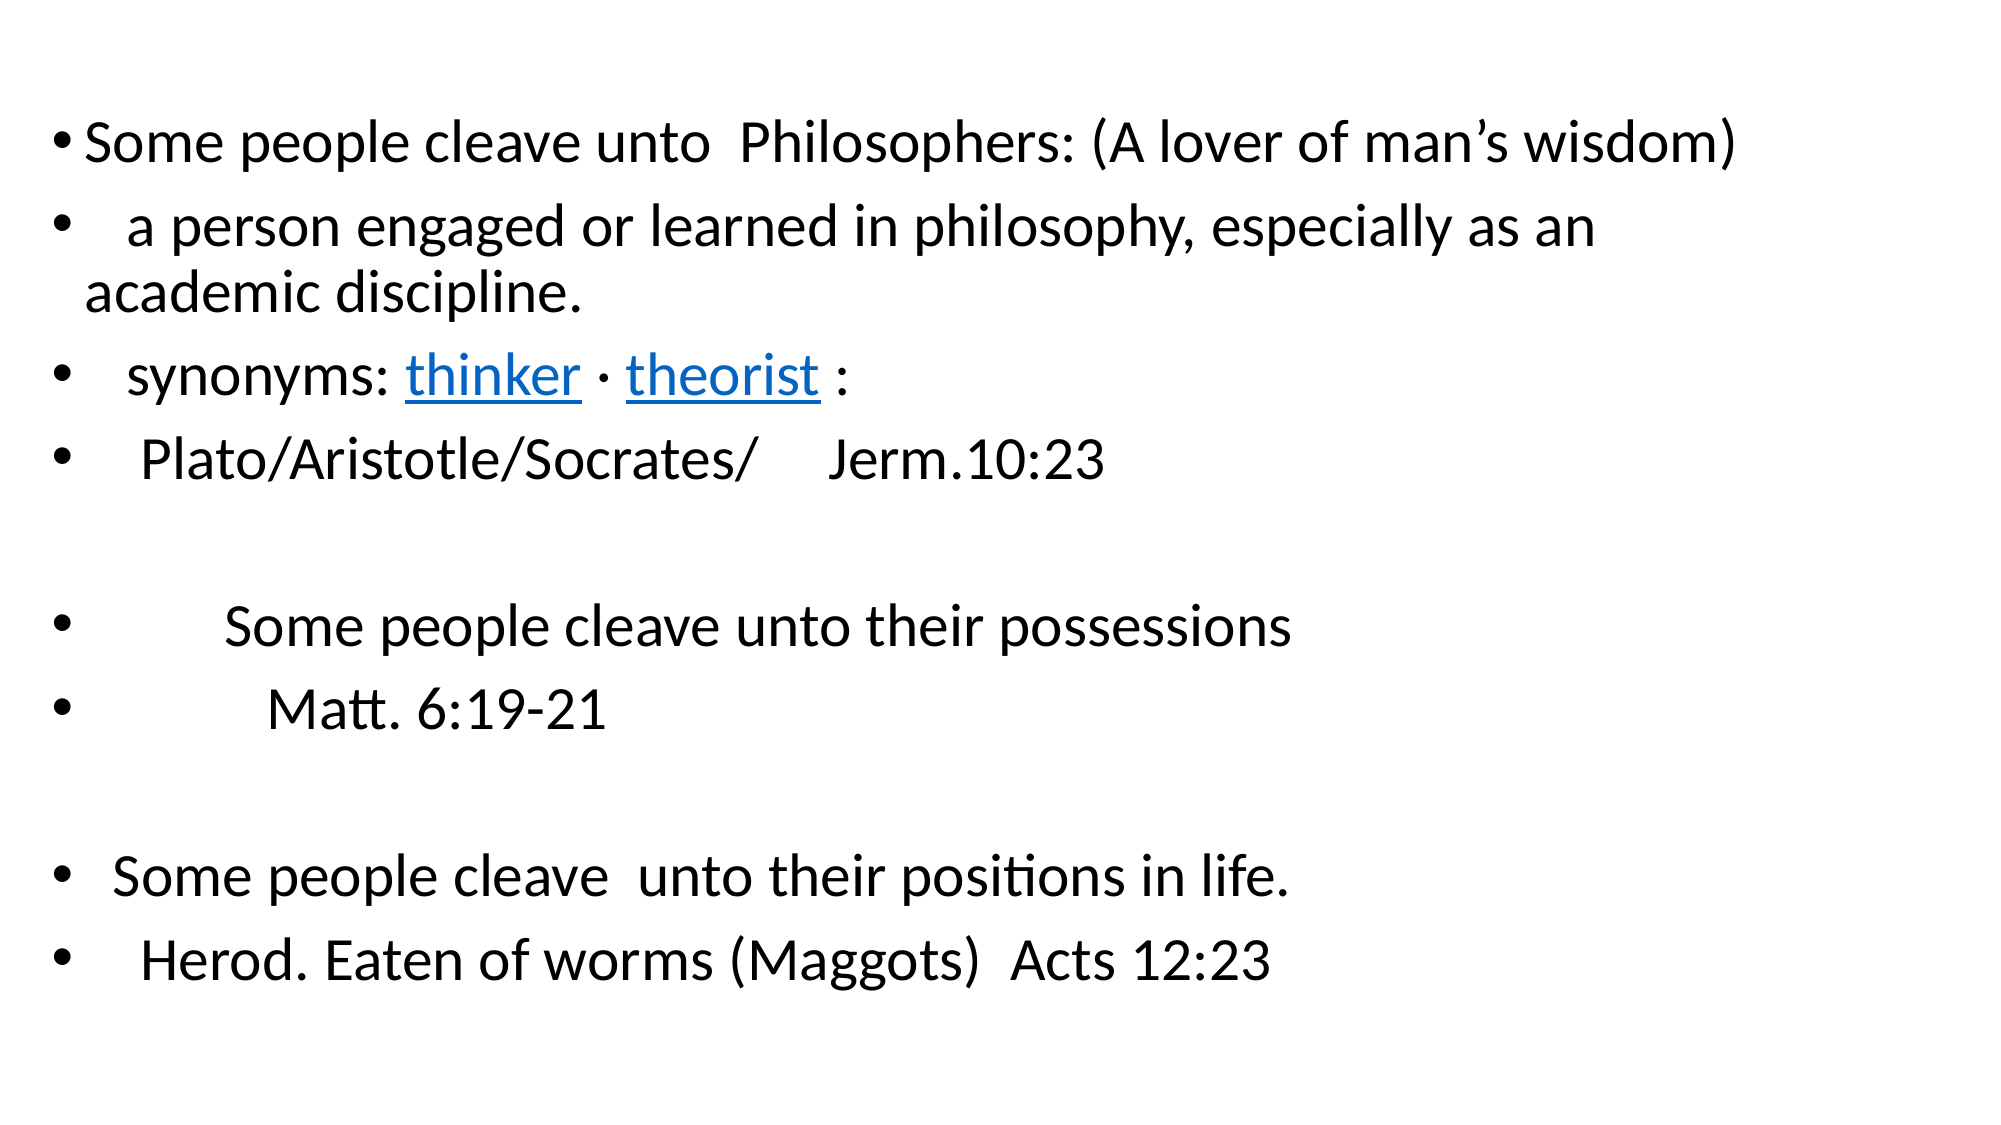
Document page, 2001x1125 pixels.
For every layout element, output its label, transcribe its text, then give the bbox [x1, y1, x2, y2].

list Some people cleave unto Philosophers: (A lover of man’s wisdom) a person engaged or learned in philosophy, especially as an academic discipline. synonyms: thinker · theorist : Plato/Aristotle/Socrates/ Jerm.10:23 Some people cleave unto their possessions Matt. 6:19-21 Some people cleave unto their positions in life. Herod. Eaten of worms (Maggots) Acts 12:23 [36, 11, 1863, 1014]
